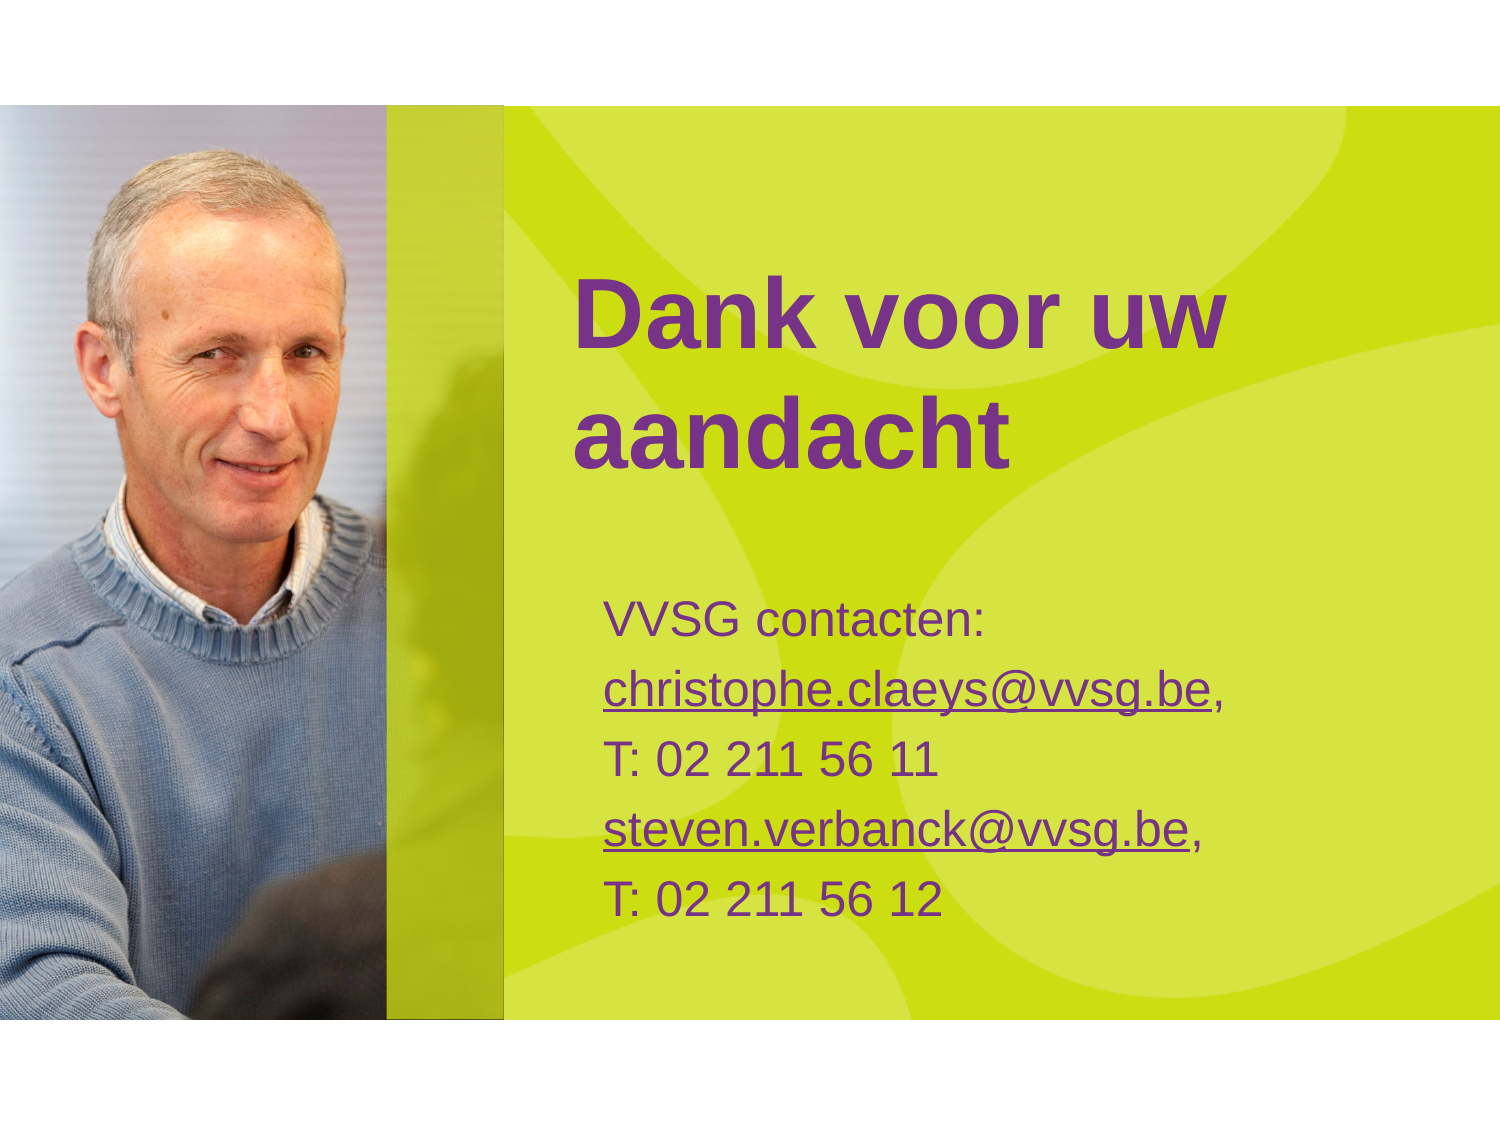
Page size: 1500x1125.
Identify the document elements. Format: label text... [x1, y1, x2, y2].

title Dank voor uw aandacht [572, 196, 1427, 609]
picture [0, 105, 386, 1020]
picture [504, 106, 1500, 1020]
list VVSG contacten: christophe.claeys@vvsg.be, T: 02 211 56 11 steven.verbanck@vvsg.be, T: 02 211 56 12 [602, 586, 1457, 946]
